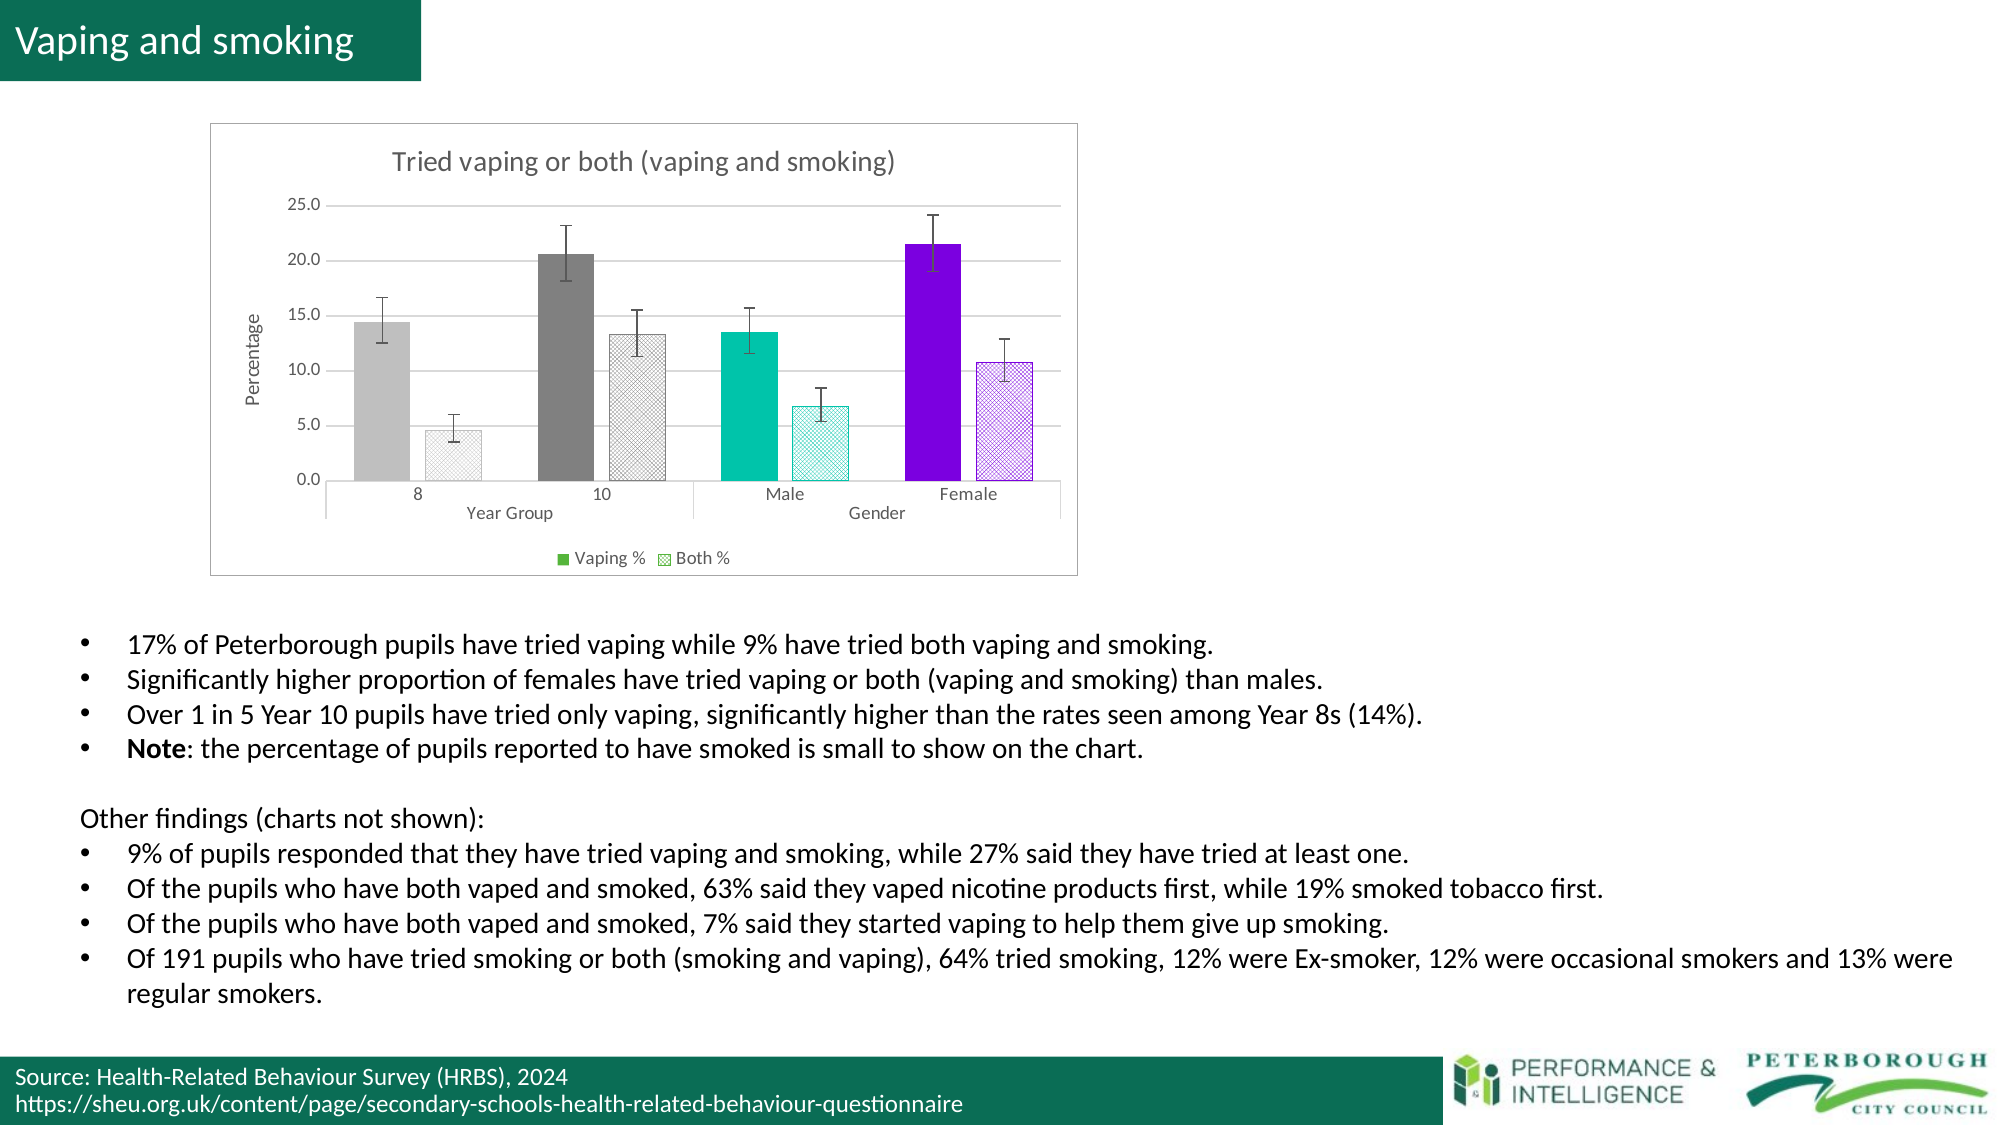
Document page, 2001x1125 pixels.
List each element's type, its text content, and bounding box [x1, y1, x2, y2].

text_box Vaping and smoking [0, 0, 422, 82]
text_box 17% of Peterborough pupils have tried vaping while 9% have tried both vaping and smoking. Significantly higher proportion of females have tried vaping or both (vaping and smoking) than males. Over 1 in 5 Year 10 pupils have tried only vaping, significantly higher than the rates seen among Year 8s (14%). Note: the percentage of pupils reported to have smoked is small to show on the chart. Other findings (charts not shown): 9% of pupils responded that they have tried vaping and smoking, while 27% said they have tried at least one. Of the pupils who have both vaped and smoked, 63% said they vaped nicotine products first, while 19% smoked tobacco first. Of the pupils who have both vaped and smoked, 7% said they started vaping to help them give up smoking. Of 191 pupils who have tried smoking or both (smoking and vaping), 64% tried smoking, 12% were Ex-smoker, 12% were occasional smokers and 13% were regular smokers. [65, 617, 2000, 1052]
chart [210, 123, 1078, 576]
text_box Source: Health-Related Behaviour Survey (HRBS), 2024 https://sheu.org.uk/content/page/secondary-schools-health-related-behaviour-questionnaire [0, 1056, 1442, 1125]
picture [1442, 1048, 2000, 1125]
